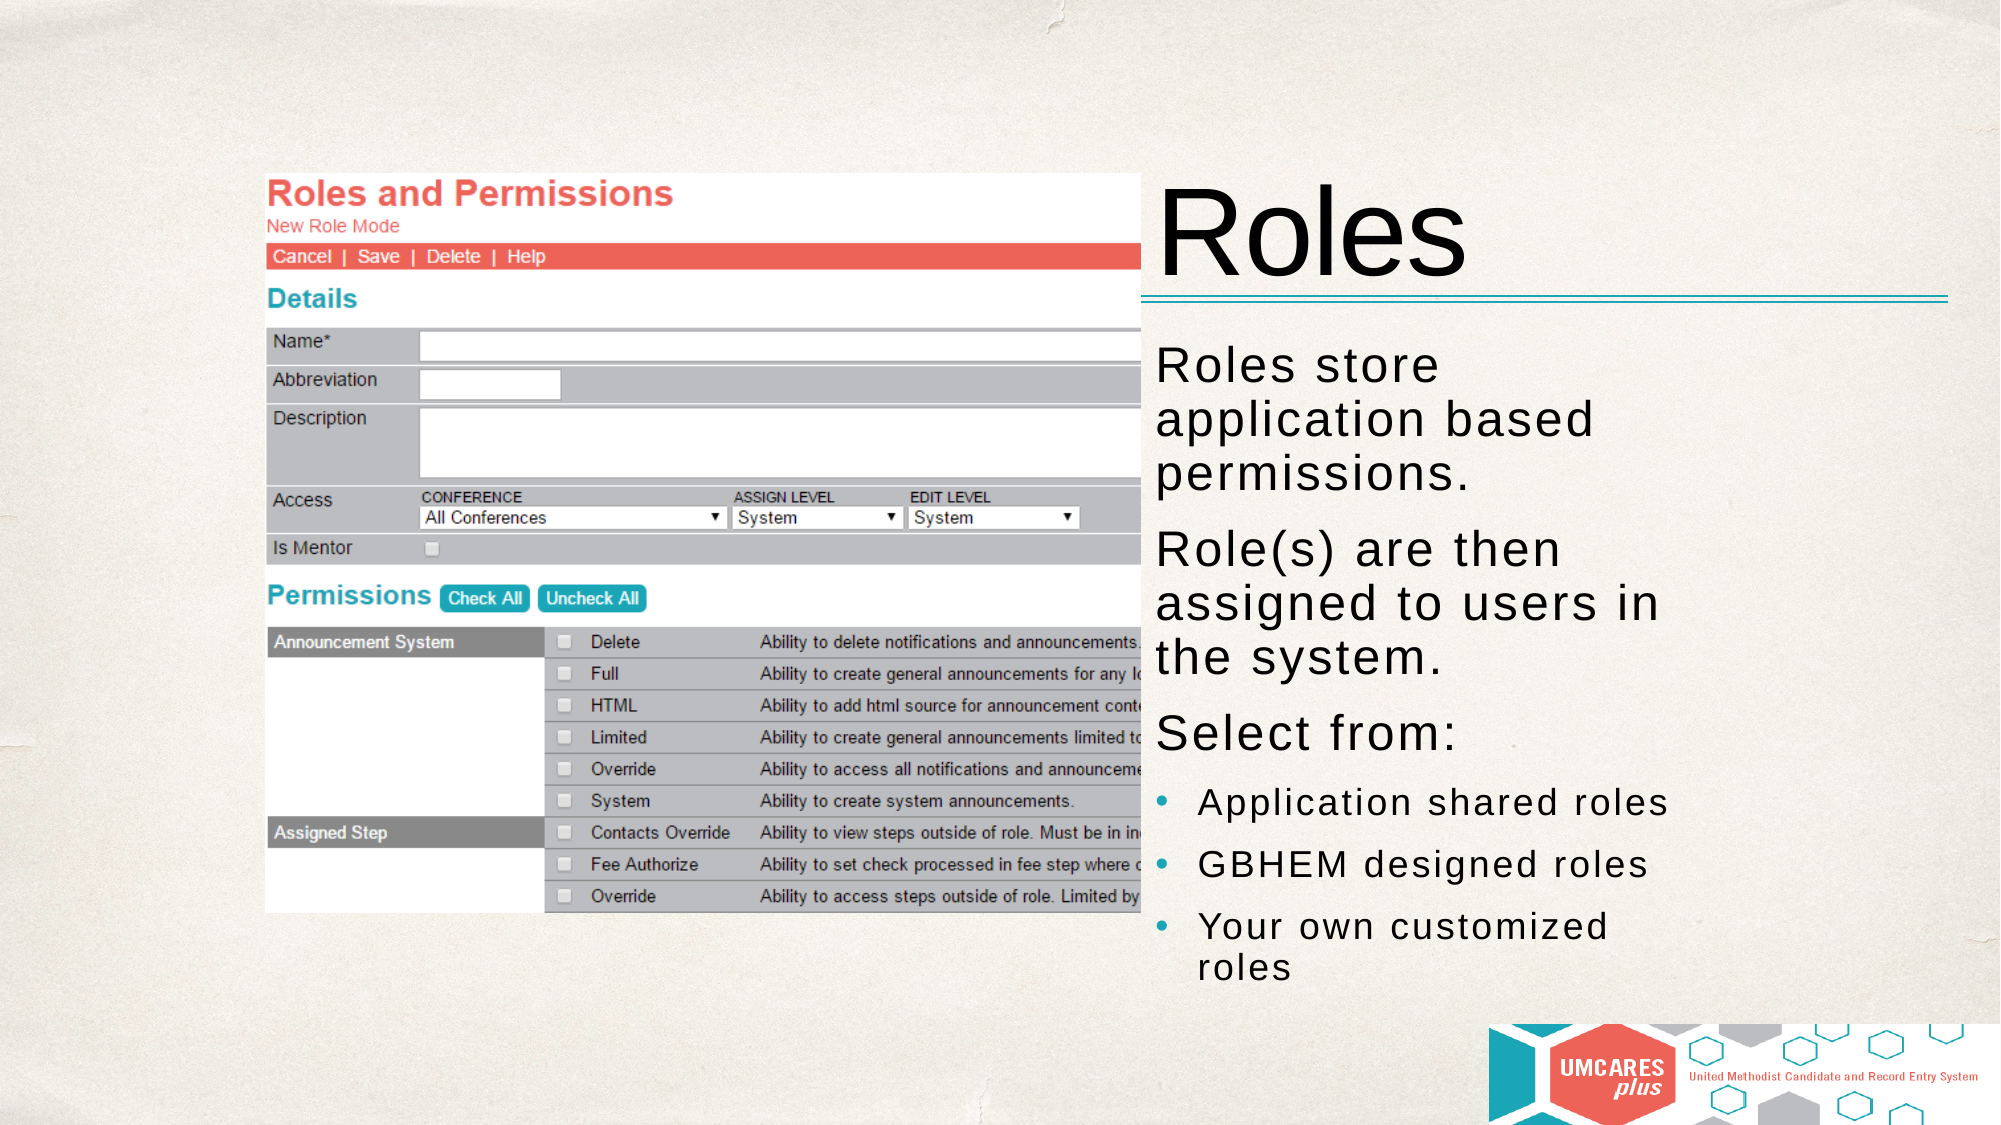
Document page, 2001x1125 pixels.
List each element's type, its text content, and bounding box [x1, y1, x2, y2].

title Roles [1154, 122, 1719, 301]
list Roles store application based permissions. Role(s) are then assigned to users in the system. Select from: Application shared roles GBHEM designed roles Your own customized roles [1154, 318, 1719, 1010]
picture [0, 0, 2001, 1125]
